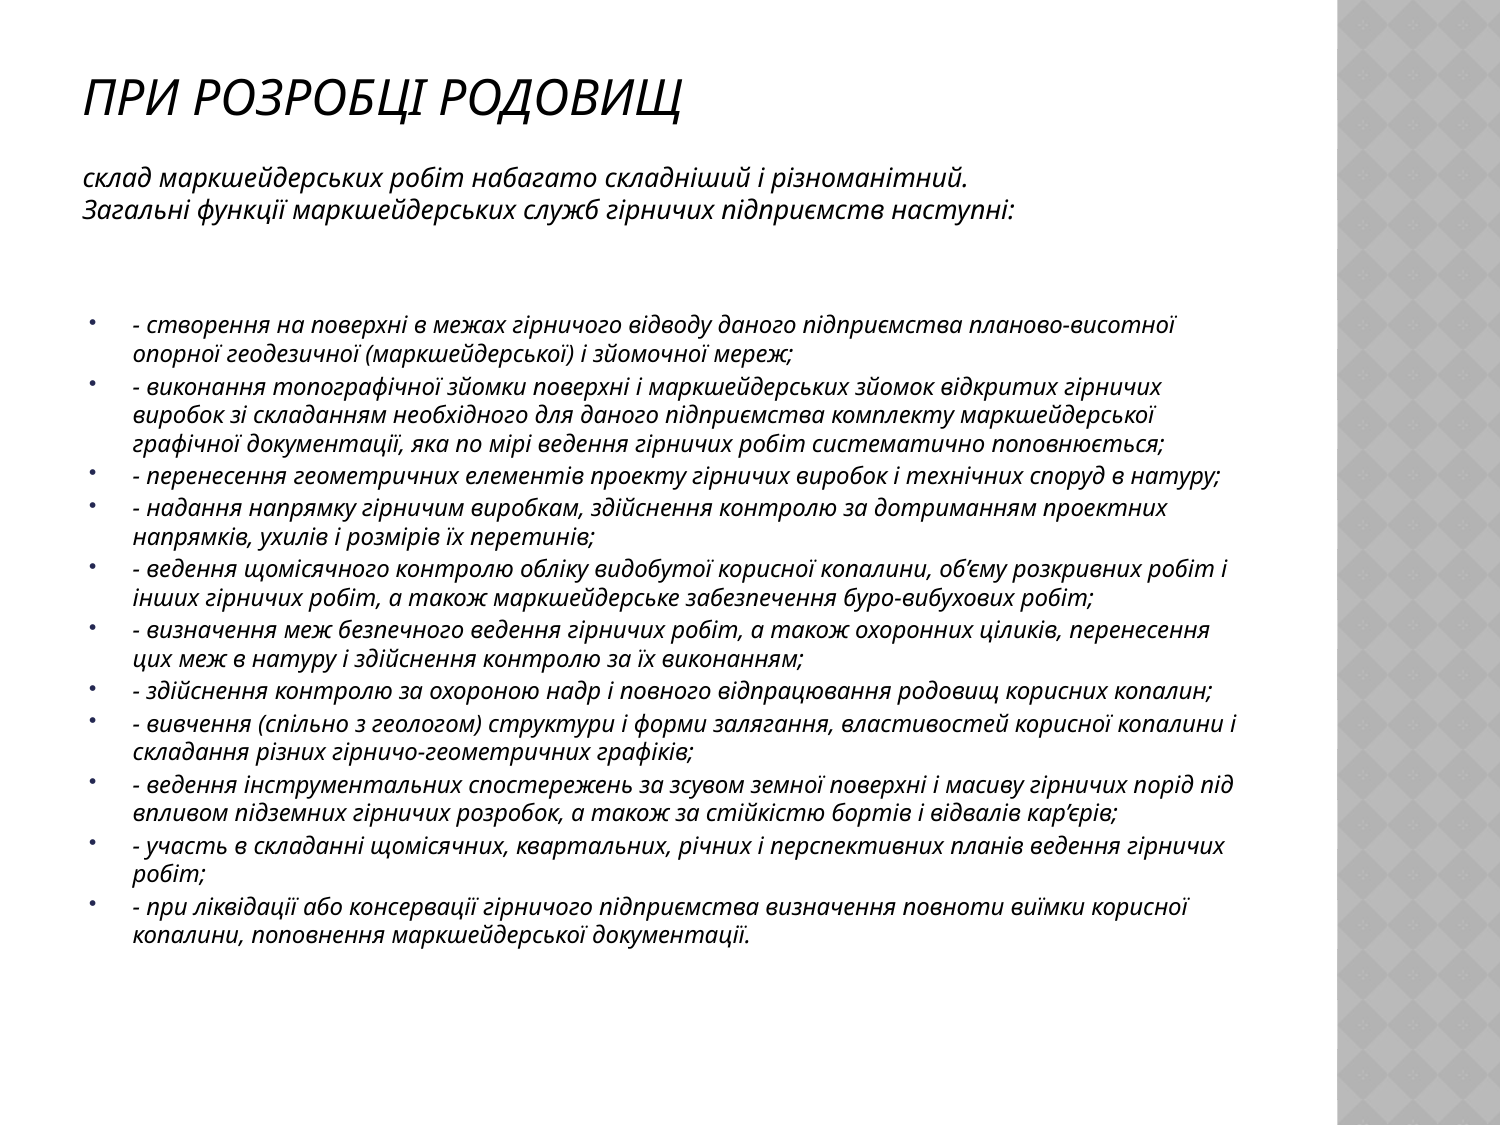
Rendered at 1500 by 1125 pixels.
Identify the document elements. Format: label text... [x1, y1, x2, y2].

list - cтворення на поверхні в межах гірничого відводу даного підприємства планово-висотної опорної геодезичної (маркшейдерської) і зйомочної мереж; - виконання топографічної зйомки поверхні і маркшейдерських зйомок відкритих гірничих виробок зі складанням необхідного для даного підприємства комплекту маркшейдерської графічної документації, яка по мірі ведення гірничих робіт систематично поповнюється; - перенесення геометричних елементів проекту гірничих виробок і технічних споруд в натуру; - надання напрямку гірничим виробкам, здійснення контролю за дотриманням проектних напрямків, ухилів і розмірів їх перетинів; - ведення щомісячного контролю обліку видобутої корисної копалини, об’єму розкривних робіт і інших гірничих робіт, а також маркшейдерське забезпечення буро-вибухових робіт; - визначення меж безпечного ведення гірничих робіт, а також охоронних ціликів, перенесення цих меж в натуру і здійснення контролю за їх виконанням; - здійснення контролю за охороною надр і повного відпрацювання родовищ корисних копалин; - вивчення (спільно з геологом) структури і форми залягання, властивостей корисної копалини і складання різних гірничо-геометричних графіків; - ведення інструментальних спостережень за зсувом земної поверхні і масиву гірничих порід під впливом підземних гірничих розробок, а також за стійкістю бортів і відвалів кар’єрів; - участь в складанні щомісячних, квартальних, річних і перспективних планів ведення гірничих робіт; - при ліквідації або консервації гірничого підприємства визначення повноти виїмки корисної копалини, поповнення маркшейдерської документації. [75, 302, 1263, 1068]
title При розробці родовищ [75, 37, 1043, 126]
list склад маркшейдерських робіт набагато складніший і різноманітний. Загальні функції маркшейдерських служб гірничих підприємств наступні: [75, 160, 1043, 279]
